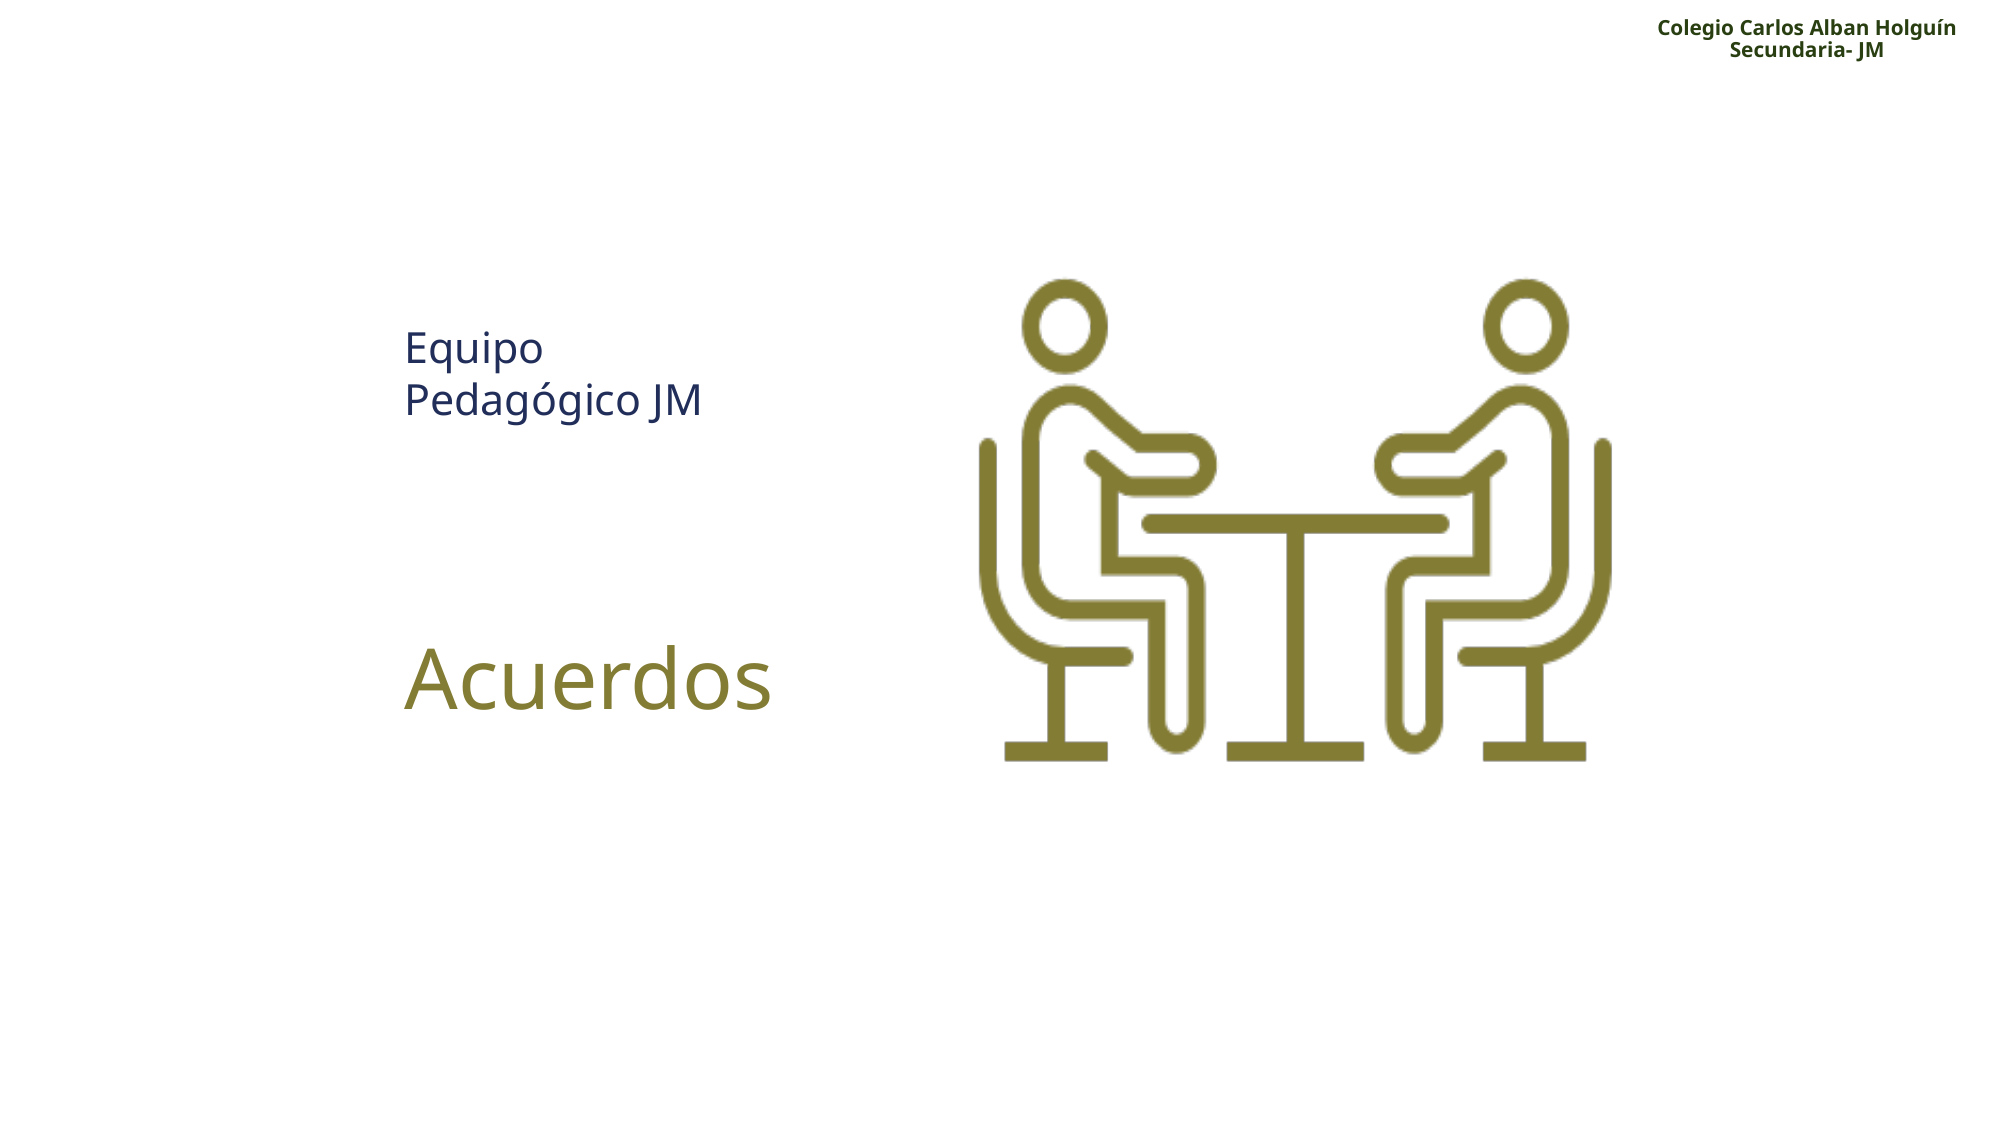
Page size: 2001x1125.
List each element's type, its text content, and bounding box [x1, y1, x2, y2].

picture [886, 69, 1706, 980]
text_box Colegio Carlos Alban Holguín Secundaria- JM [1636, 0, 1977, 70]
text_box Equipo Pedagógico JM Acuerdos [389, 313, 885, 736]
